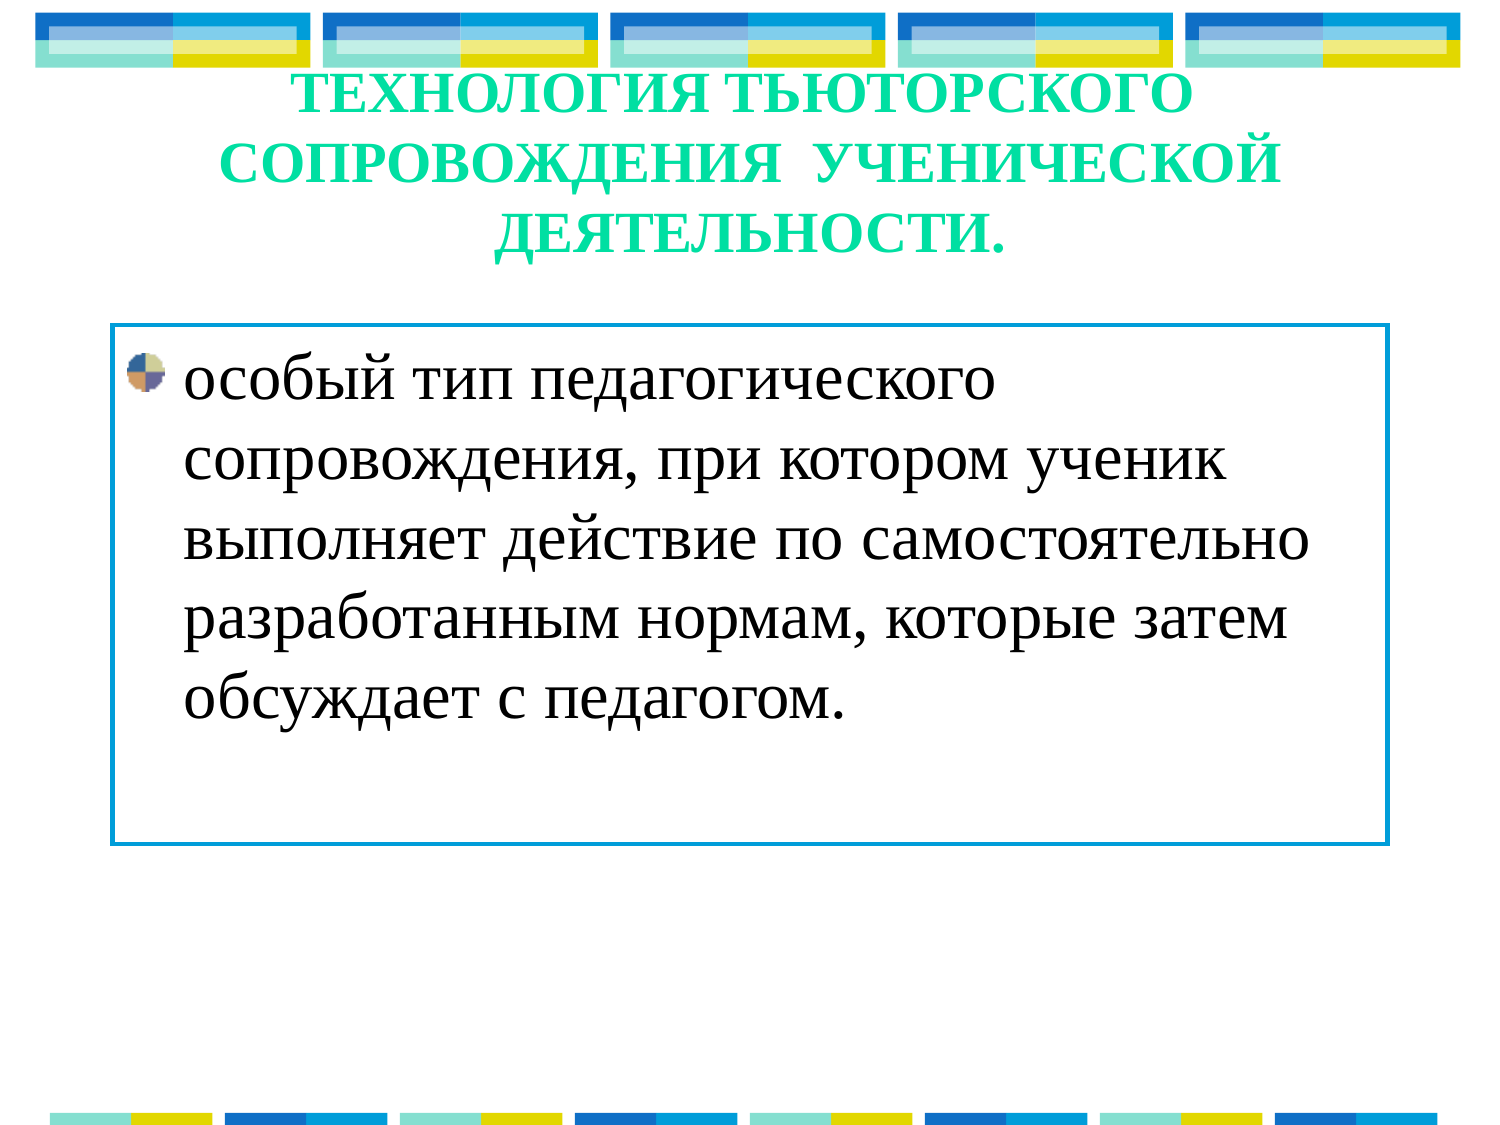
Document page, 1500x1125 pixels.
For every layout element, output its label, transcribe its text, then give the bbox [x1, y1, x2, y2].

list особый тип педагогического сопровождения, при котором ученик выполняет действие по самостоятельно разработанным нормам, которые затем обсуждает с педагогом. [110, 323, 1390, 846]
picture [127, 353, 165, 392]
title Технология тьюторского сопровождения ученической деятельности. [112, 99, 1388, 288]
